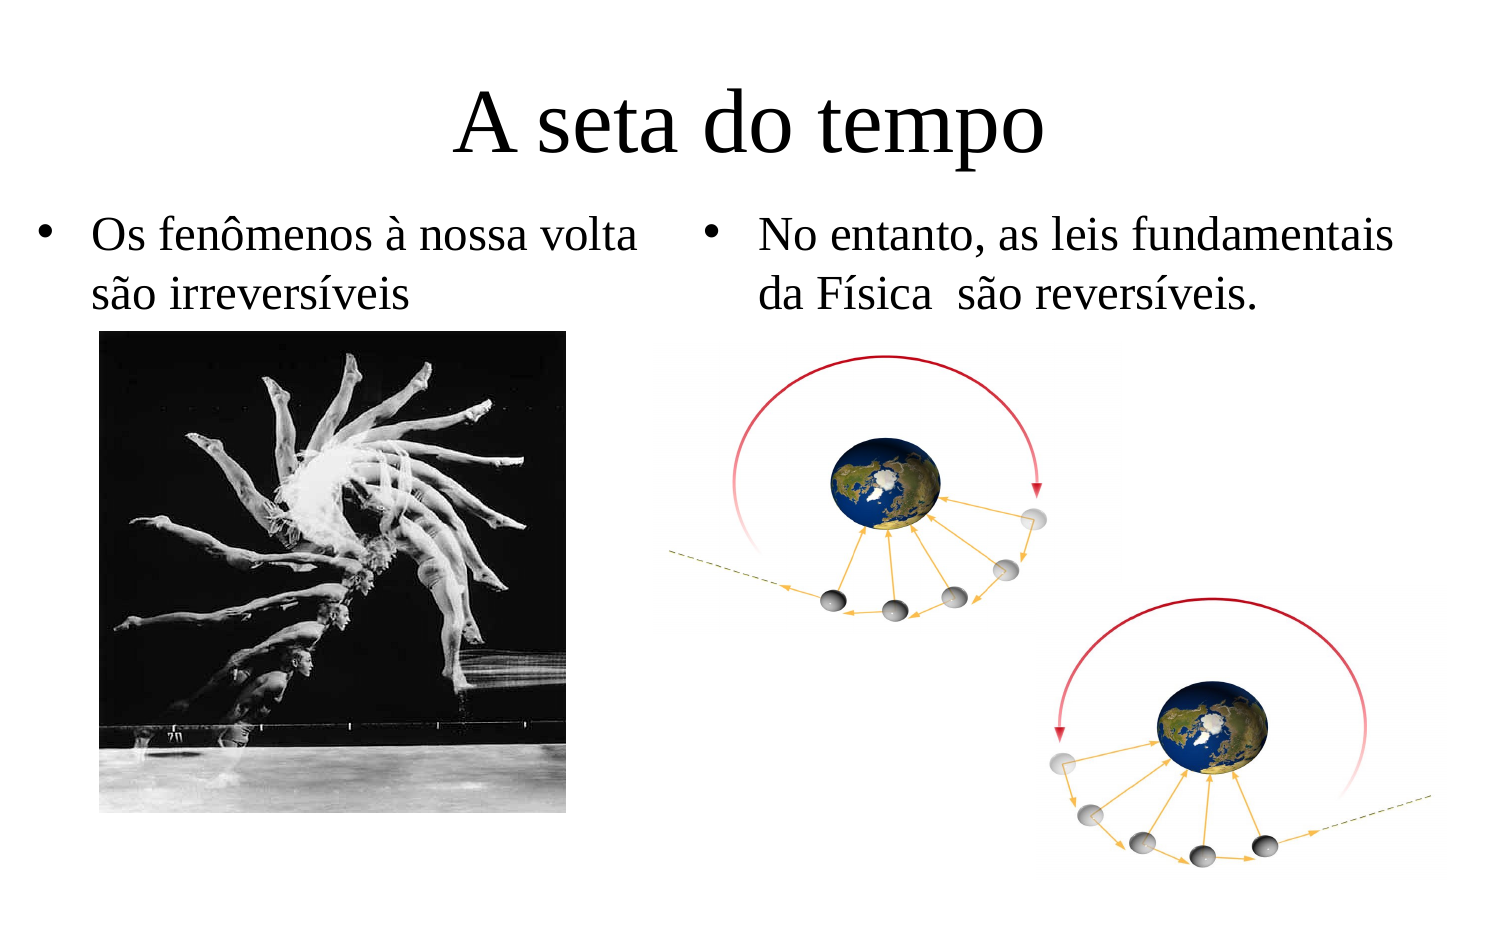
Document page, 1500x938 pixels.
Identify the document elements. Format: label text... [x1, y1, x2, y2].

text_box Os fenômenos à nossa volta são irreversíveis [21, 193, 654, 327]
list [74, 330, 591, 813]
list No entanto, as leis fundamentais da Física são reversíveis. [688, 193, 1447, 327]
title A seta do tempo [75, 37, 1425, 194]
picture [653, 328, 1448, 893]
